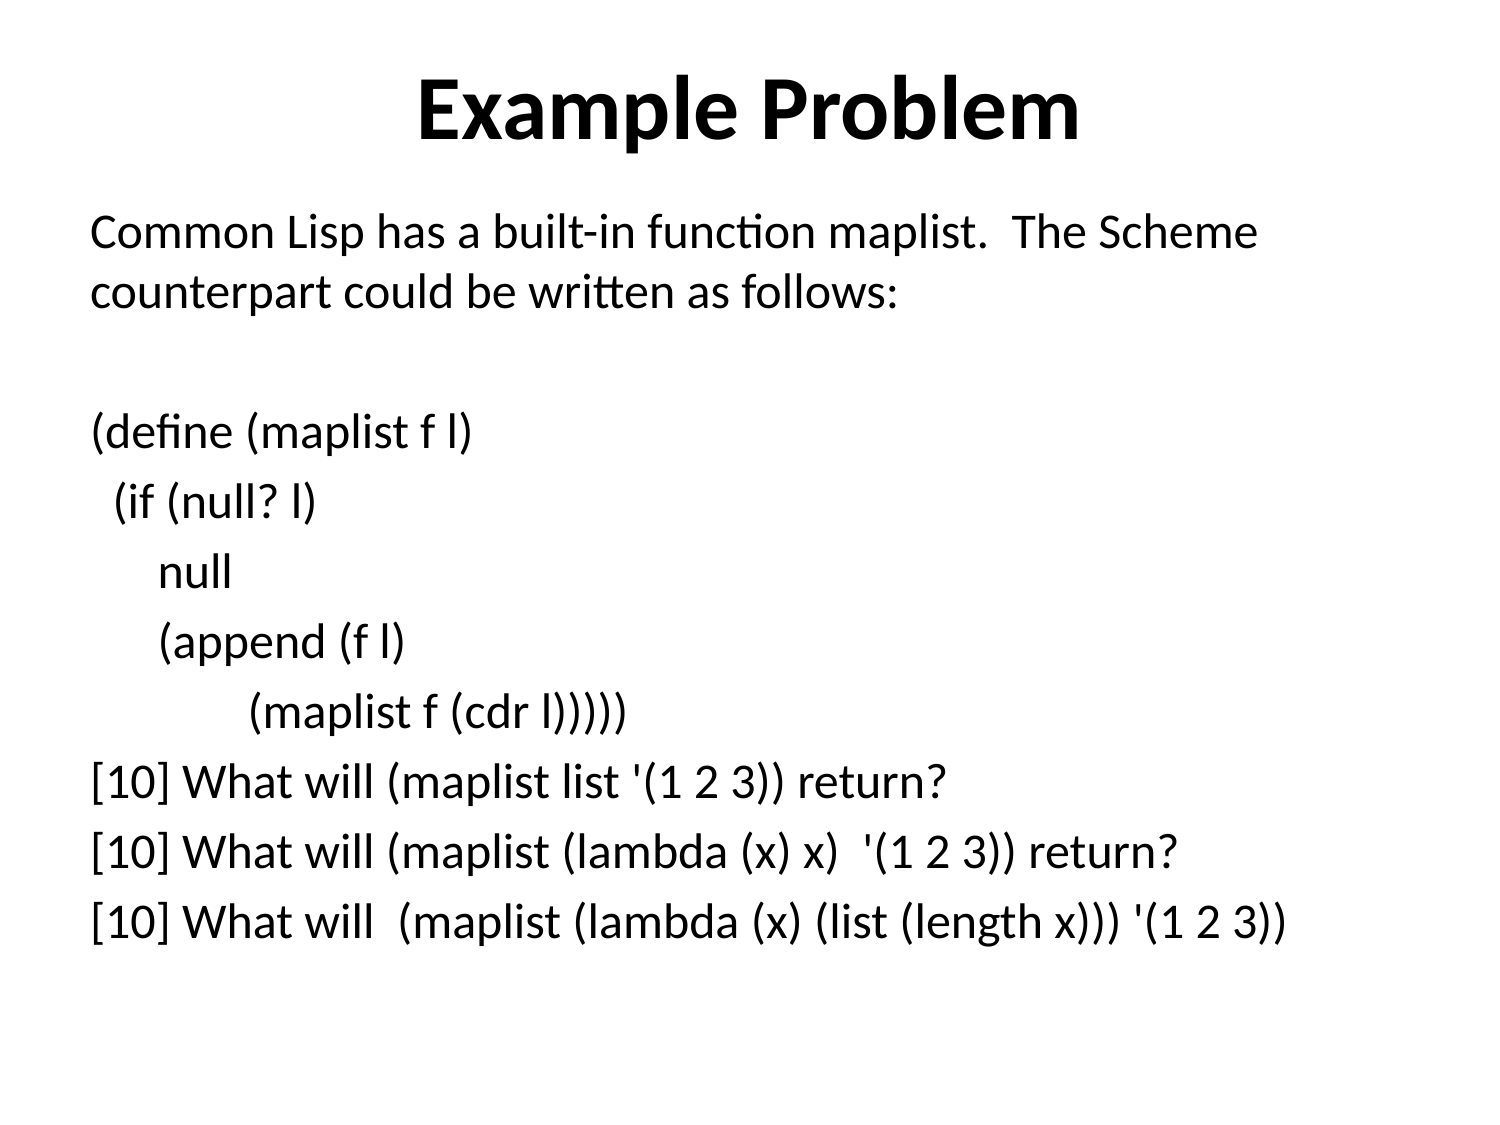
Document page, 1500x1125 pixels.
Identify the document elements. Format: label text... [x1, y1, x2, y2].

list Common Lisp has a built-in function maplist. The Scheme counterpart could be written as follows: (define (maplist f l) (if (null? l) null (append (f l) (maplist f (cdr l))))) [10] What will (maplist list '(1 2 3)) return? [10] What will (maplist (lambda (x) x) '(1 2 3)) return? [10] What will (maplist (lambda (x) (list (length x))) '(1 2 3)) [75, 191, 1425, 1073]
title Example Problem [75, 21, 1425, 184]
